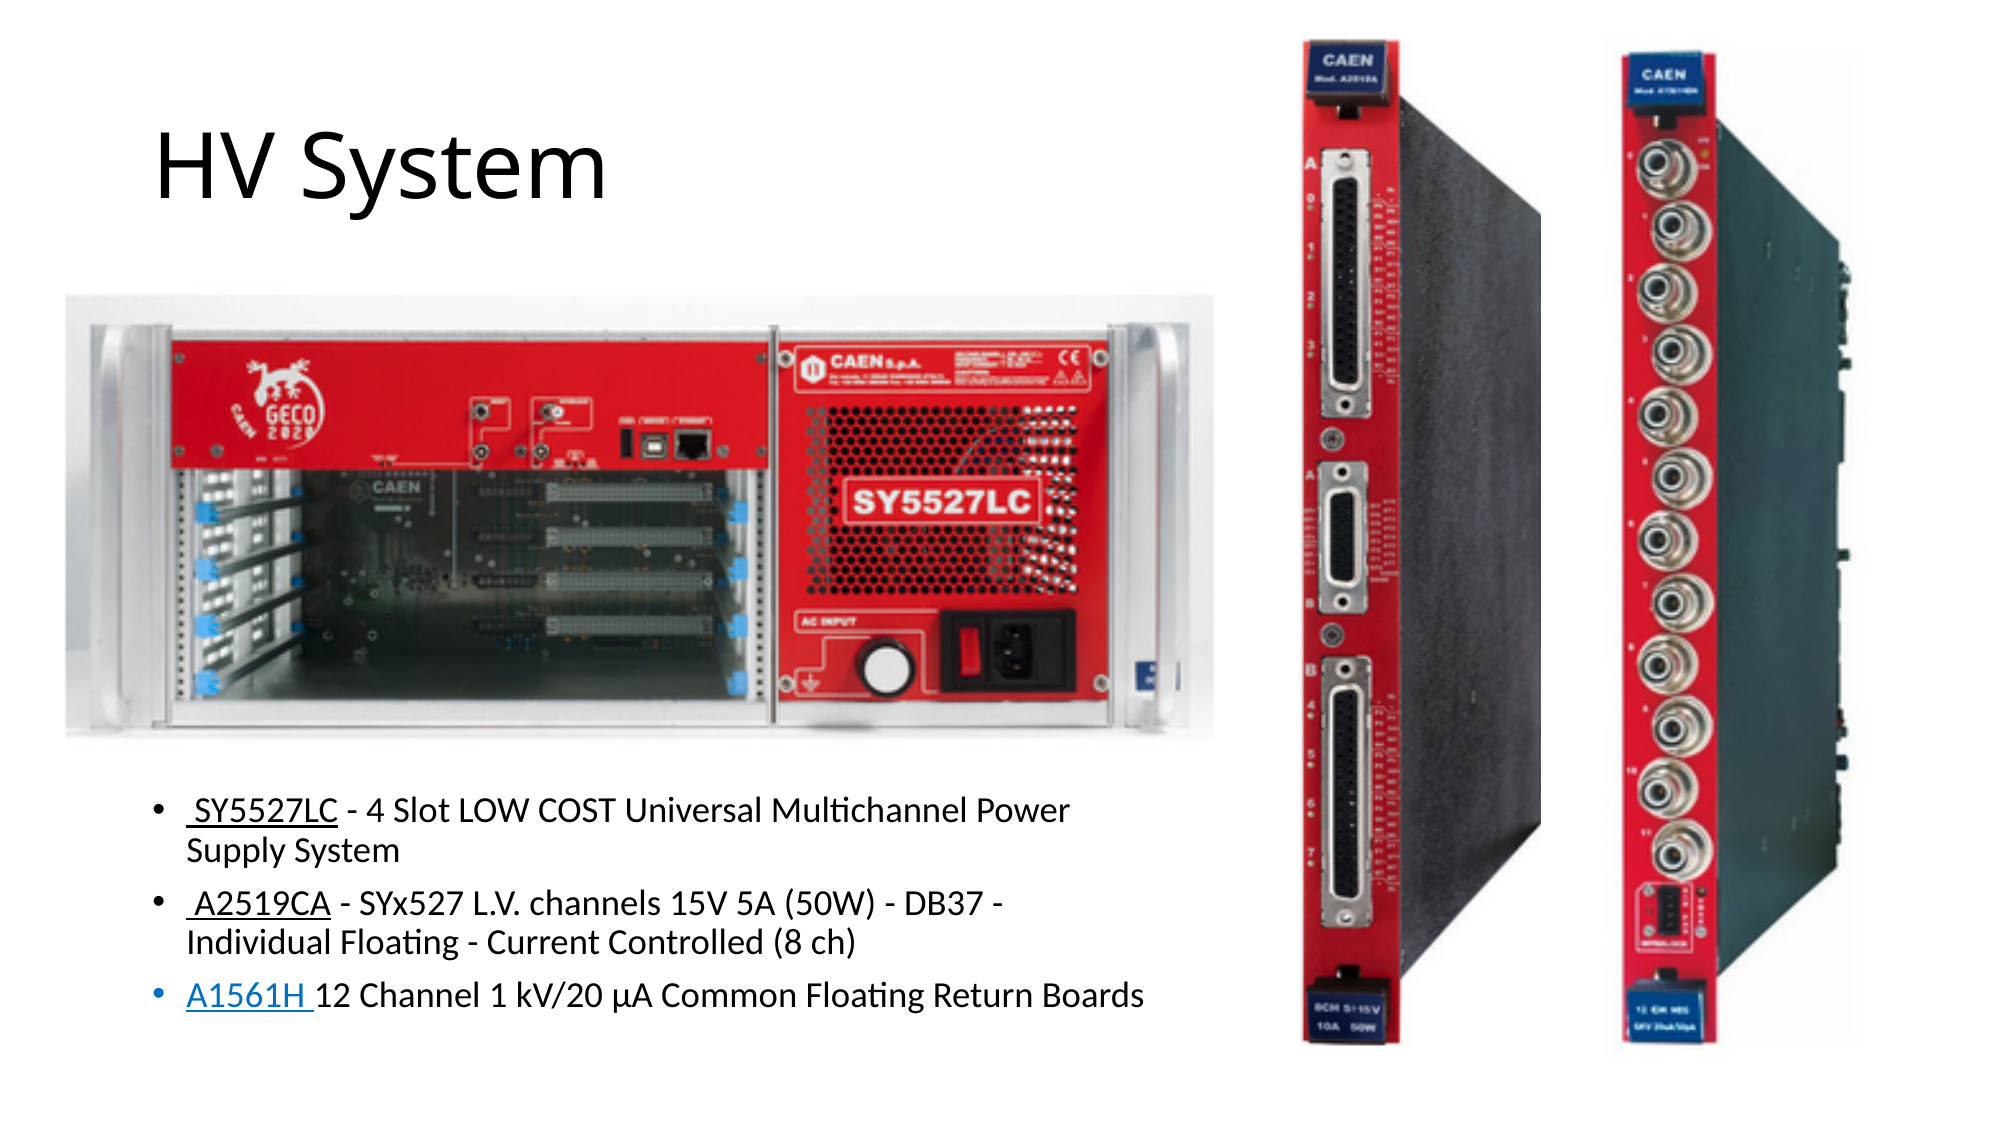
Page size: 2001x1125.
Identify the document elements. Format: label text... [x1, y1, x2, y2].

picture [51, 2, 1921, 1084]
list SY5527LC - 4 Slot LOW COST Universal Multichannel Power Supply System A2519CA - SYx527 L.V. channels 15V 5A (50W) - DB37 - Individual Floating - Current Controlled (8 ch) A1561H 12 Channel 1 kV/20 µA Common Floating Return Boards [137, 783, 1167, 1066]
title HV System [137, 59, 1239, 277]
